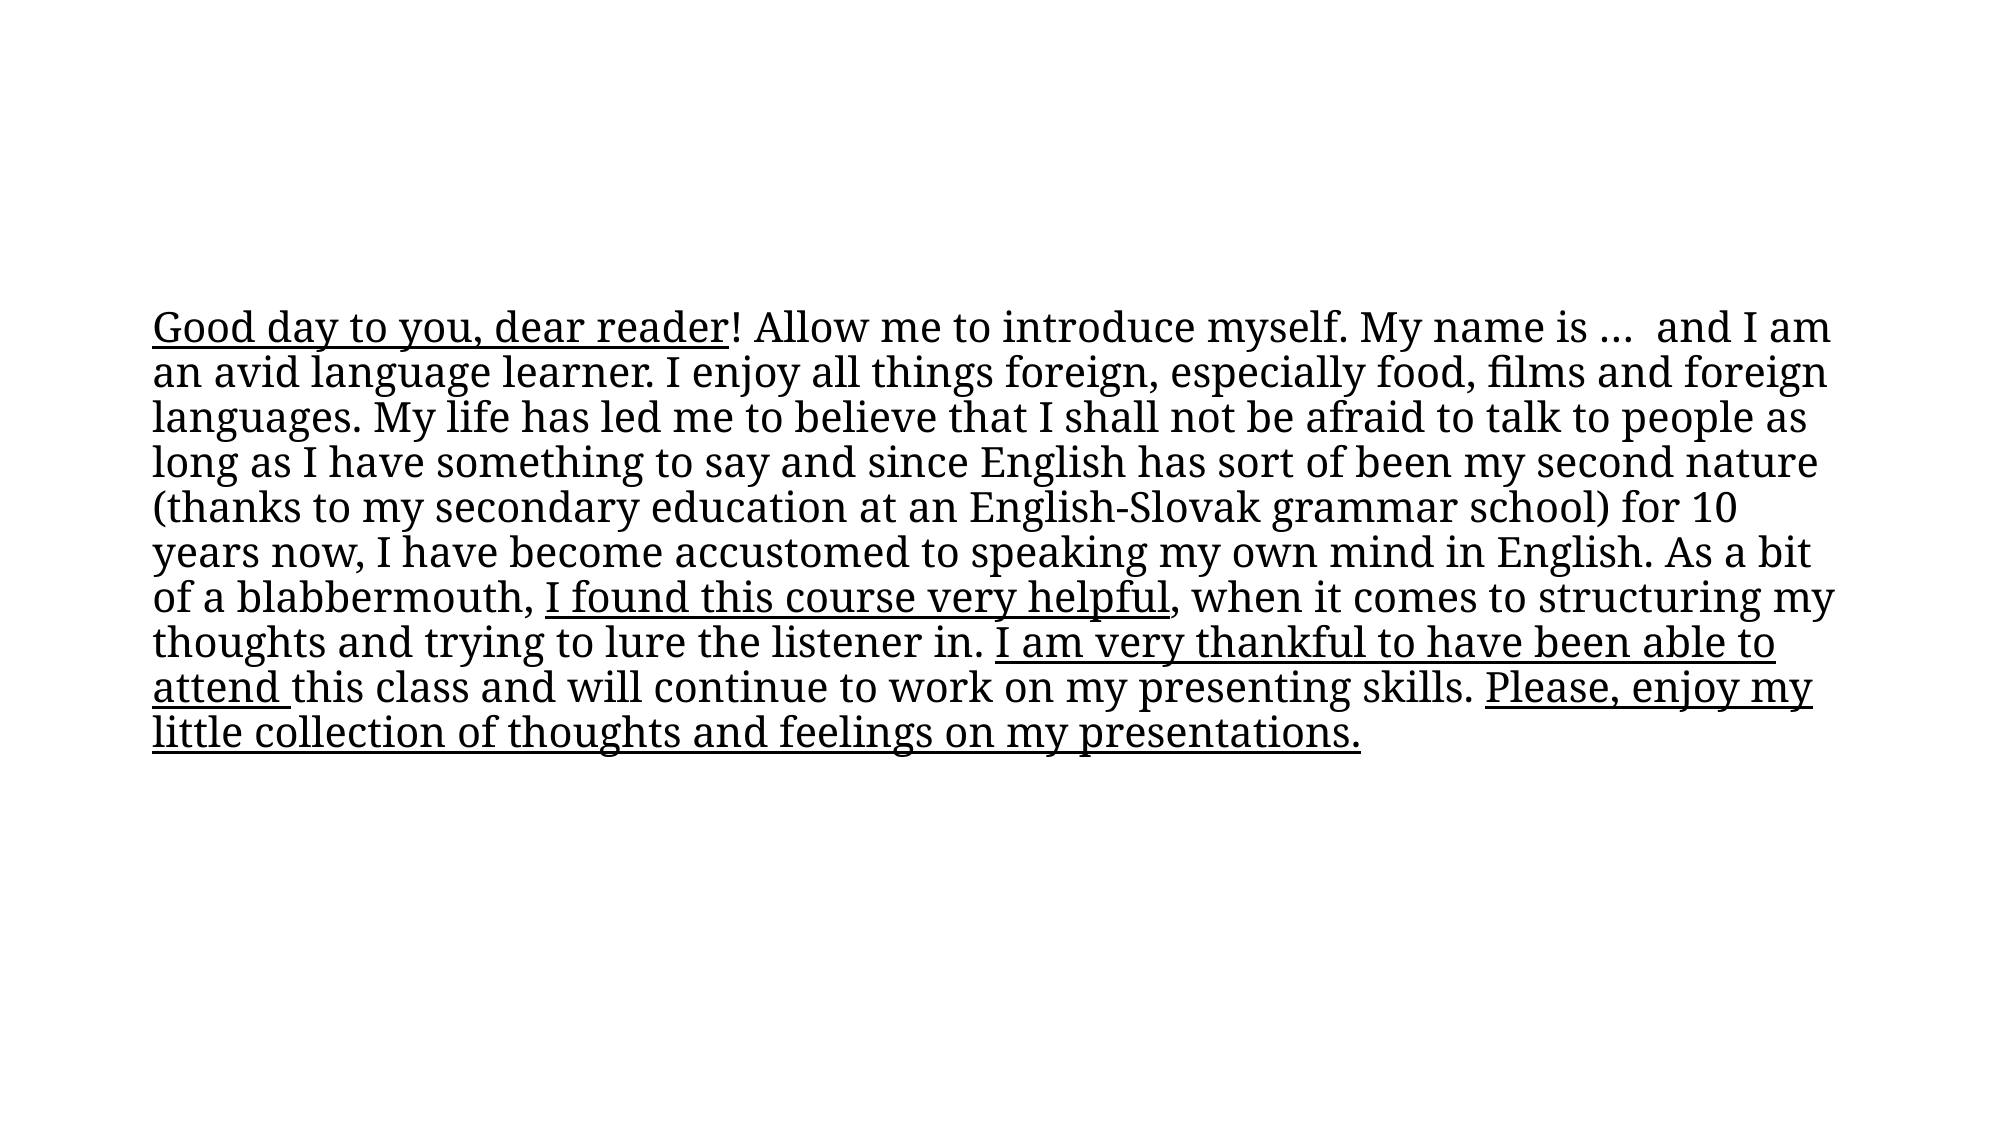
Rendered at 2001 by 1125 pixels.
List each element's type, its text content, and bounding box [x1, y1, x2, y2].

list Good day to you, dear reader! Allow me to introduce myself. My name is … and I am an avid language learner. I enjoy all things foreign, especially food, films and foreign languages. My life has led me to believe that I shall not be afraid to talk to people as long as I have something to say and since English has sort of been my second nature (thanks to my secondary education at an English-Slovak grammar school) for 10 years now, I have become accustomed to speaking my own mind in English. As a bit of a blabbermouth, I found this course very helpful, when it comes to structuring my thoughts and trying to lure the listener in. I am very thankful to have been able to attend this class and will continue to work on my presenting skills. Please, enjoy my little collection of thoughts and feelings on my presentations. [137, 299, 1863, 1014]
